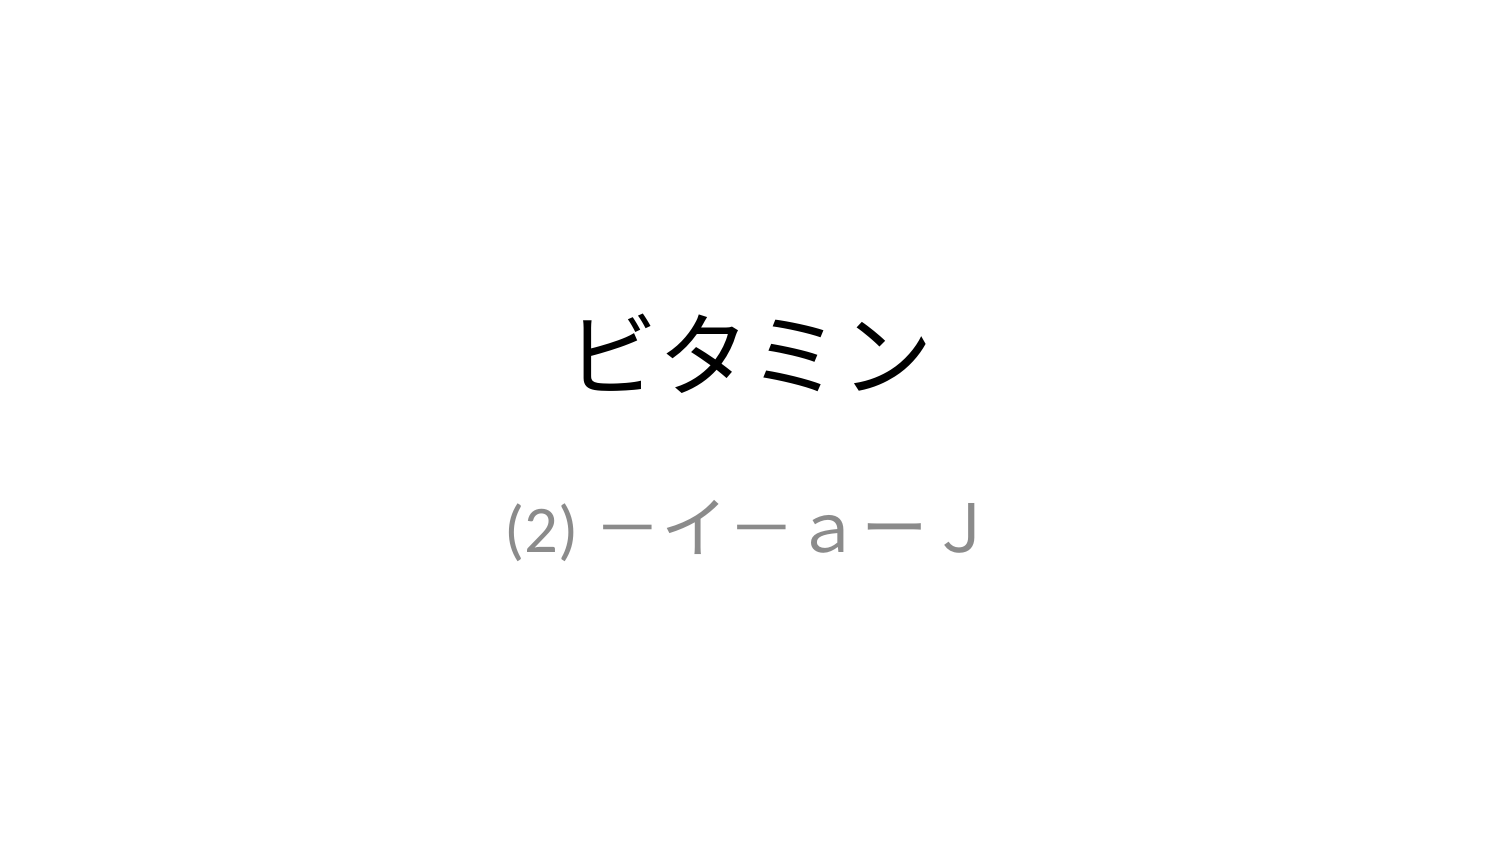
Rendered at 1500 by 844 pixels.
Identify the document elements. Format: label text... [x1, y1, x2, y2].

subtitle (2)－イ－ａーＪ [225, 478, 1275, 694]
title ビタミン [112, 262, 1388, 443]
